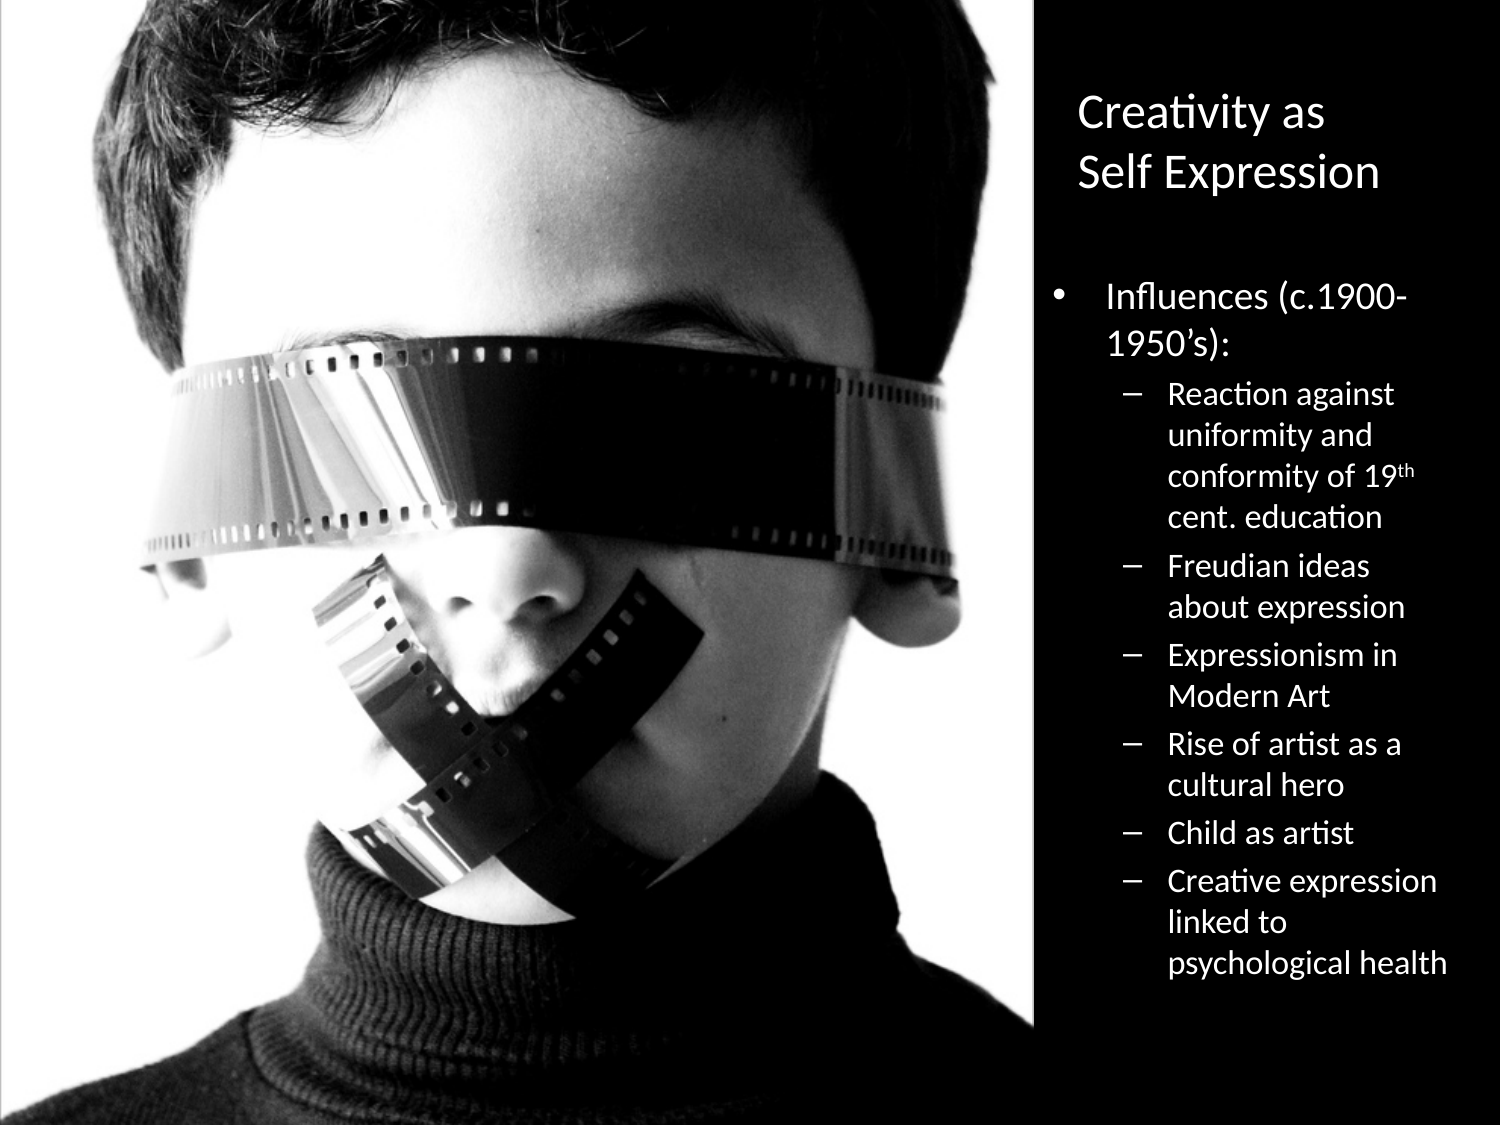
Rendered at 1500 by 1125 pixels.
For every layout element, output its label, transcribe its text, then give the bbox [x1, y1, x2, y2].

text_box [1039, 0, 1500, 1125]
picture [0, 0, 1034, 1125]
list Influences (c.1900-1950’s): Reaction against uniformity and conformity of 19th cent. education Freudian ideas about expression Expressionism in Modern Art Rise of artist as a cultural hero Child as artist Creative expression linked to psychological health [1039, 262, 1475, 1005]
title Creativity as Self Expression [1062, 45, 1425, 233]
